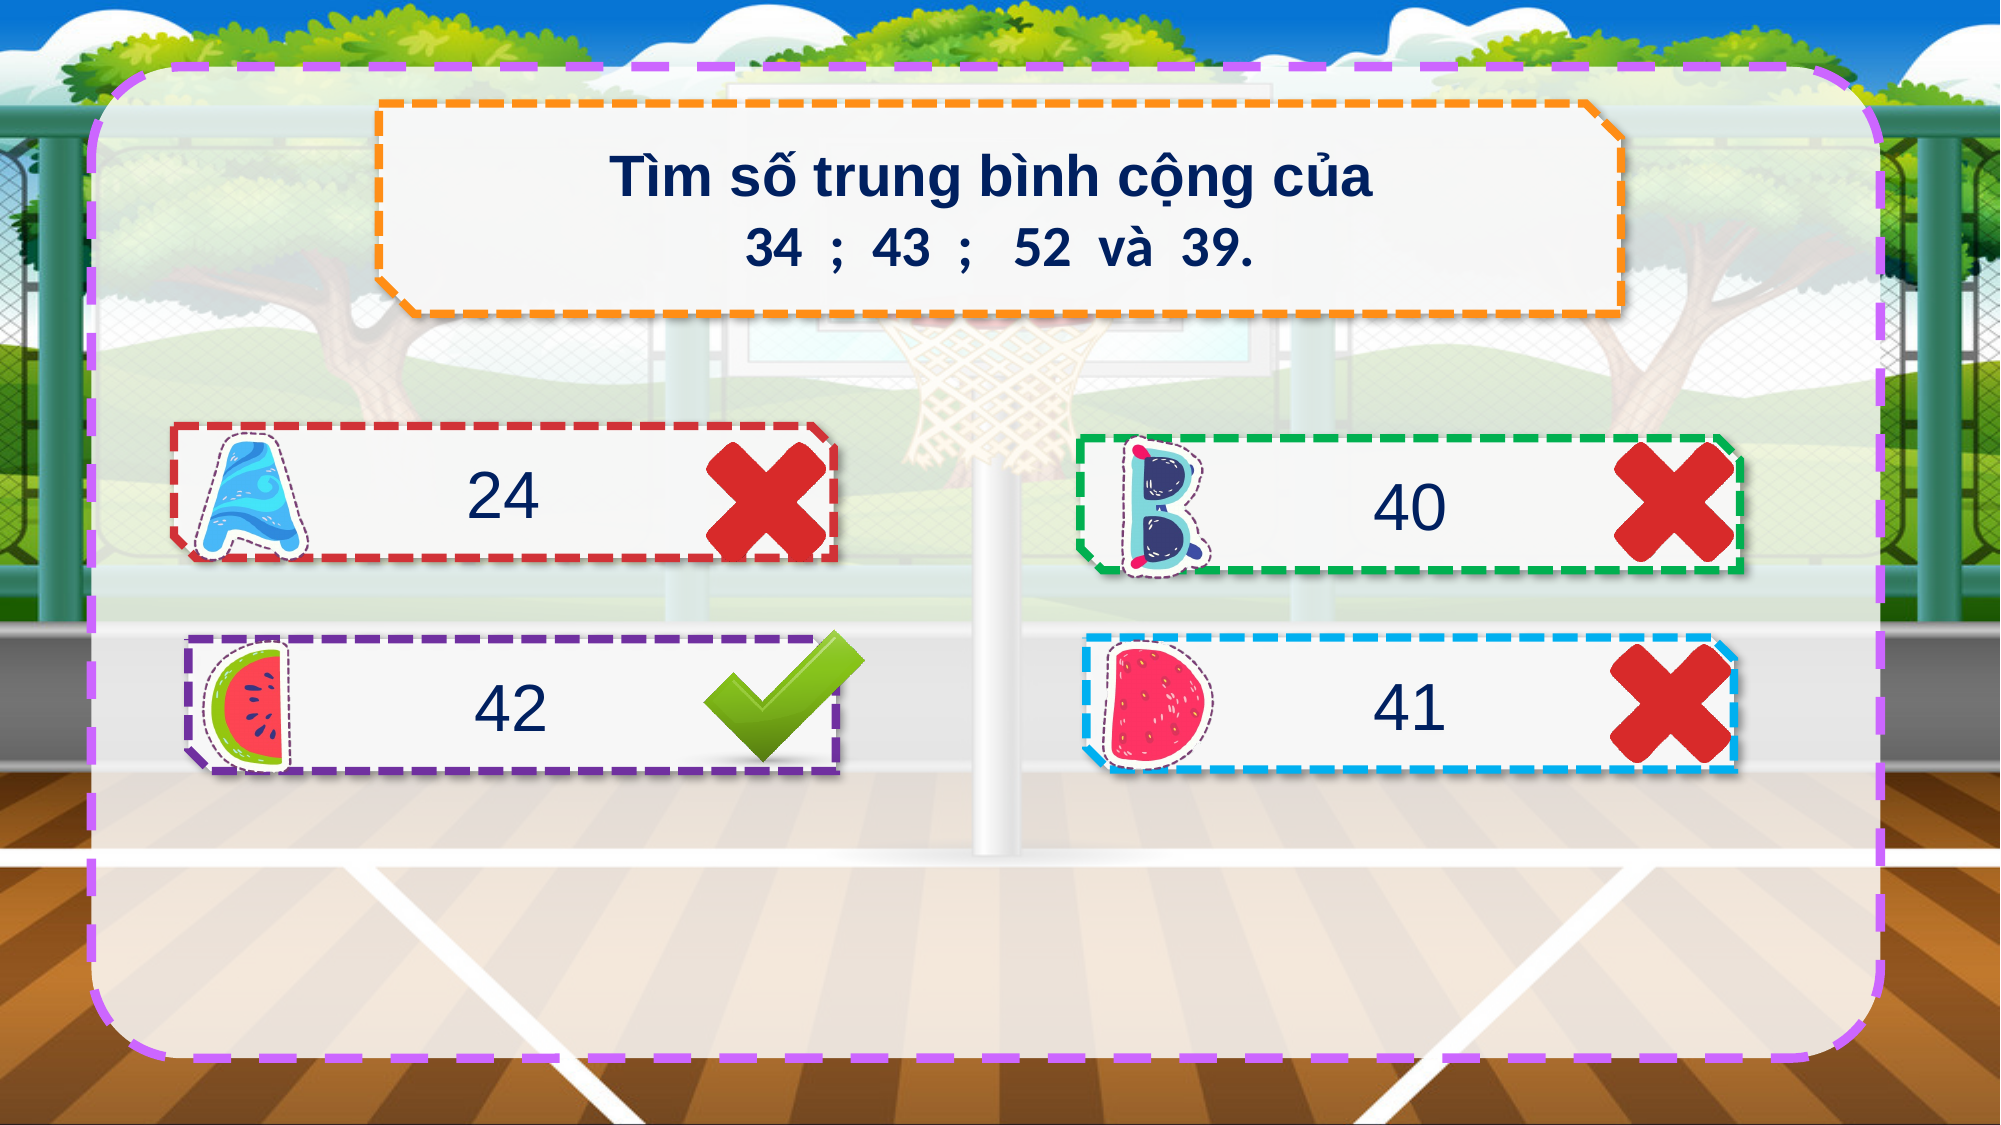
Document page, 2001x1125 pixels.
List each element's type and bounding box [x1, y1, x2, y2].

text_box [1086, 627, 1734, 774]
text_box [173, 407, 834, 568]
text_box [188, 629, 836, 781]
text_box [1080, 427, 1741, 584]
picture [0, 0, 2000, 1125]
